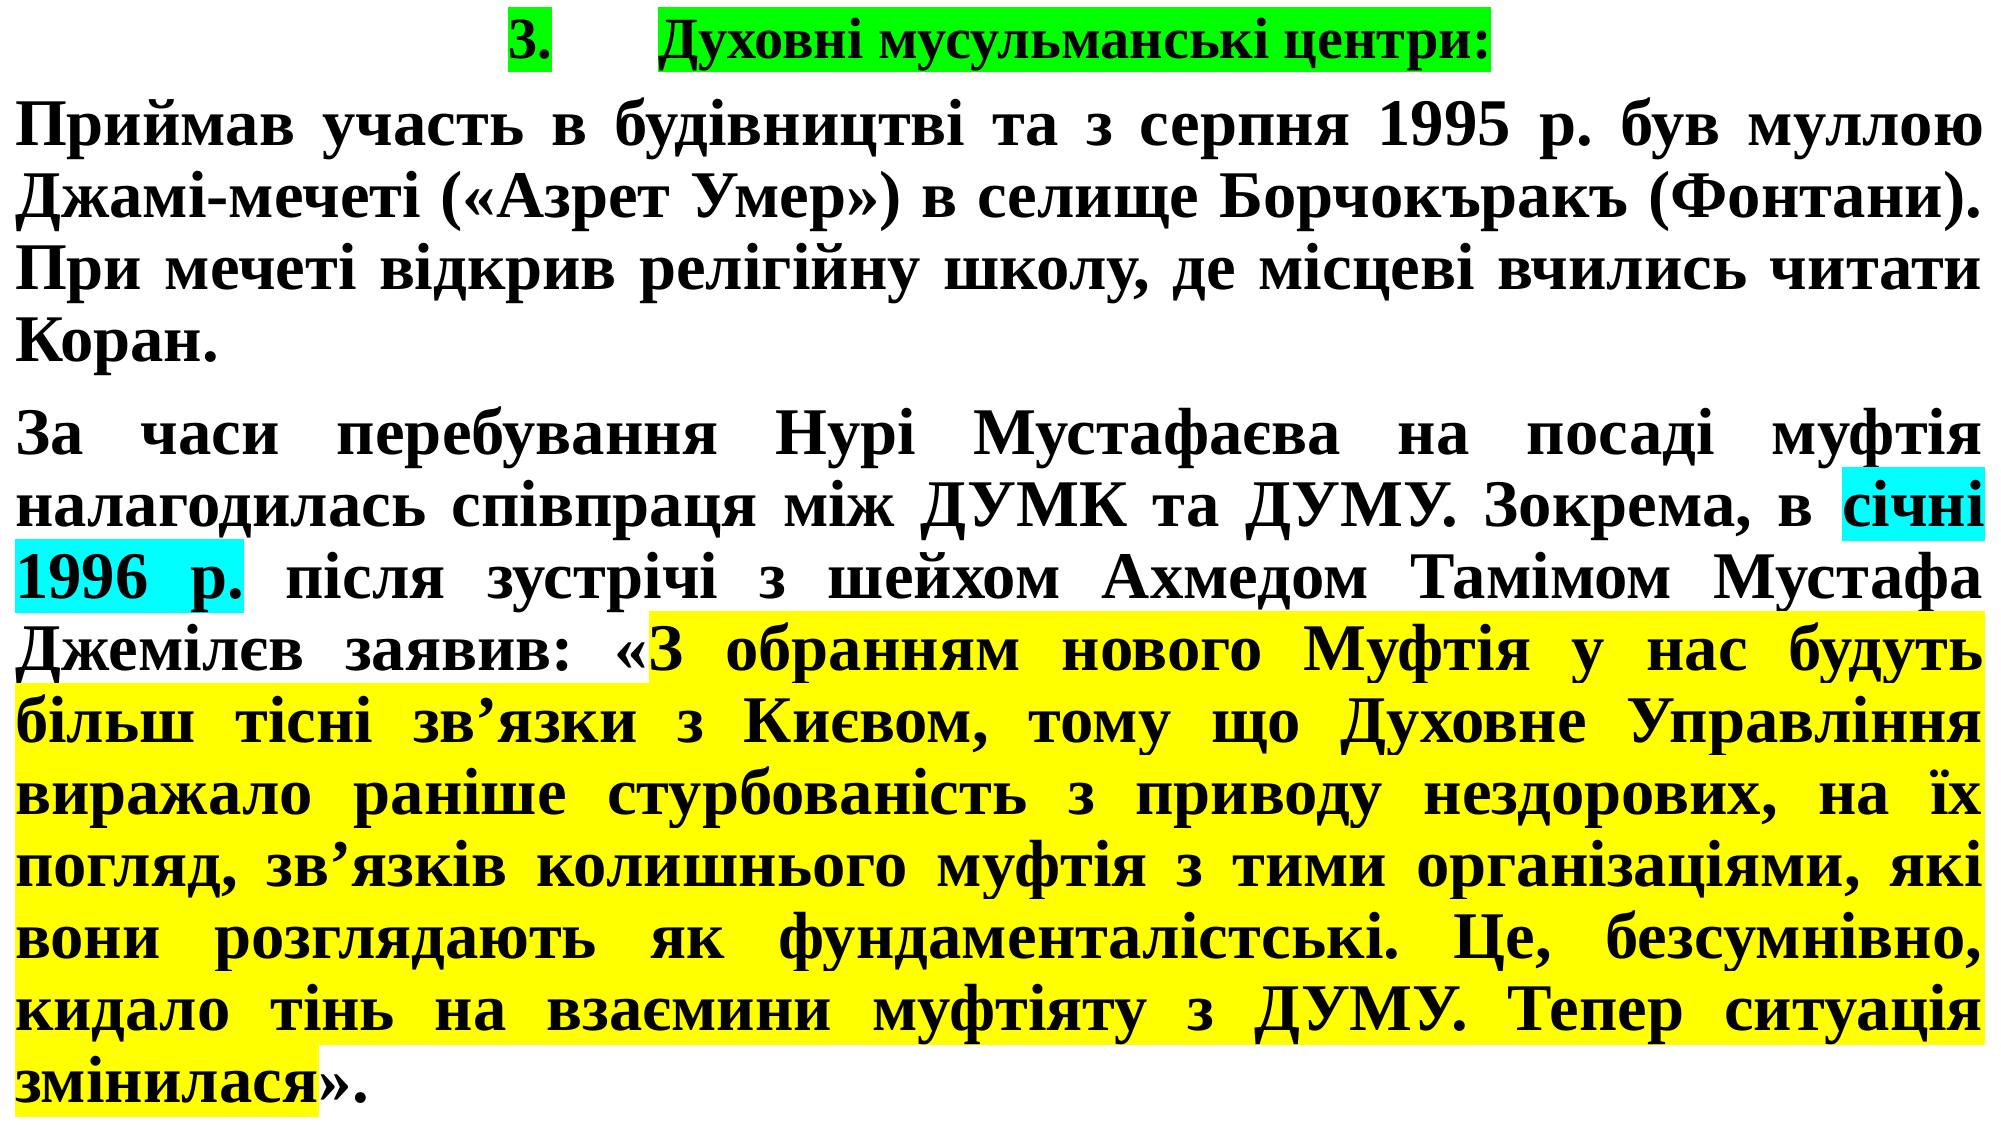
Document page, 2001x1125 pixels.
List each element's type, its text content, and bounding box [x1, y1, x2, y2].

list Приймав участь в будівництві та з серпня 1995 р. був муллою Джамі-мечеті («Азрет Умер») в селище Борчокъракъ (Фонтани). При мечеті відкрив релігійну школу, де місцеві вчились читати Коран. За часи перебування Нурі Мустафаєва на посаді муфтія налагодилась співпраця між ДУМК та ДУМУ. Зокрема, в січні 1996 р. після зустрічі з шейхом Ахмедом Тамімом Мустафа Джемілєв заявив: «З обранням нового Муфтія у нас будуть більш тісні зв’язки з Києвом, тому що Духовне Управління виражало раніше стурбованість з приводу нездорових, на їх погляд, зв’язків колишнього муфтія з тими організаціями, які вони розглядають як фундаменталістські. Це, безсумнівно, кидало тінь на взаємини муфтіяту з ДУМУ. Тепер ситуація змінилася». [0, 80, 2000, 1125]
title 3. Духовні мусульманські центри: [0, 0, 2000, 80]
